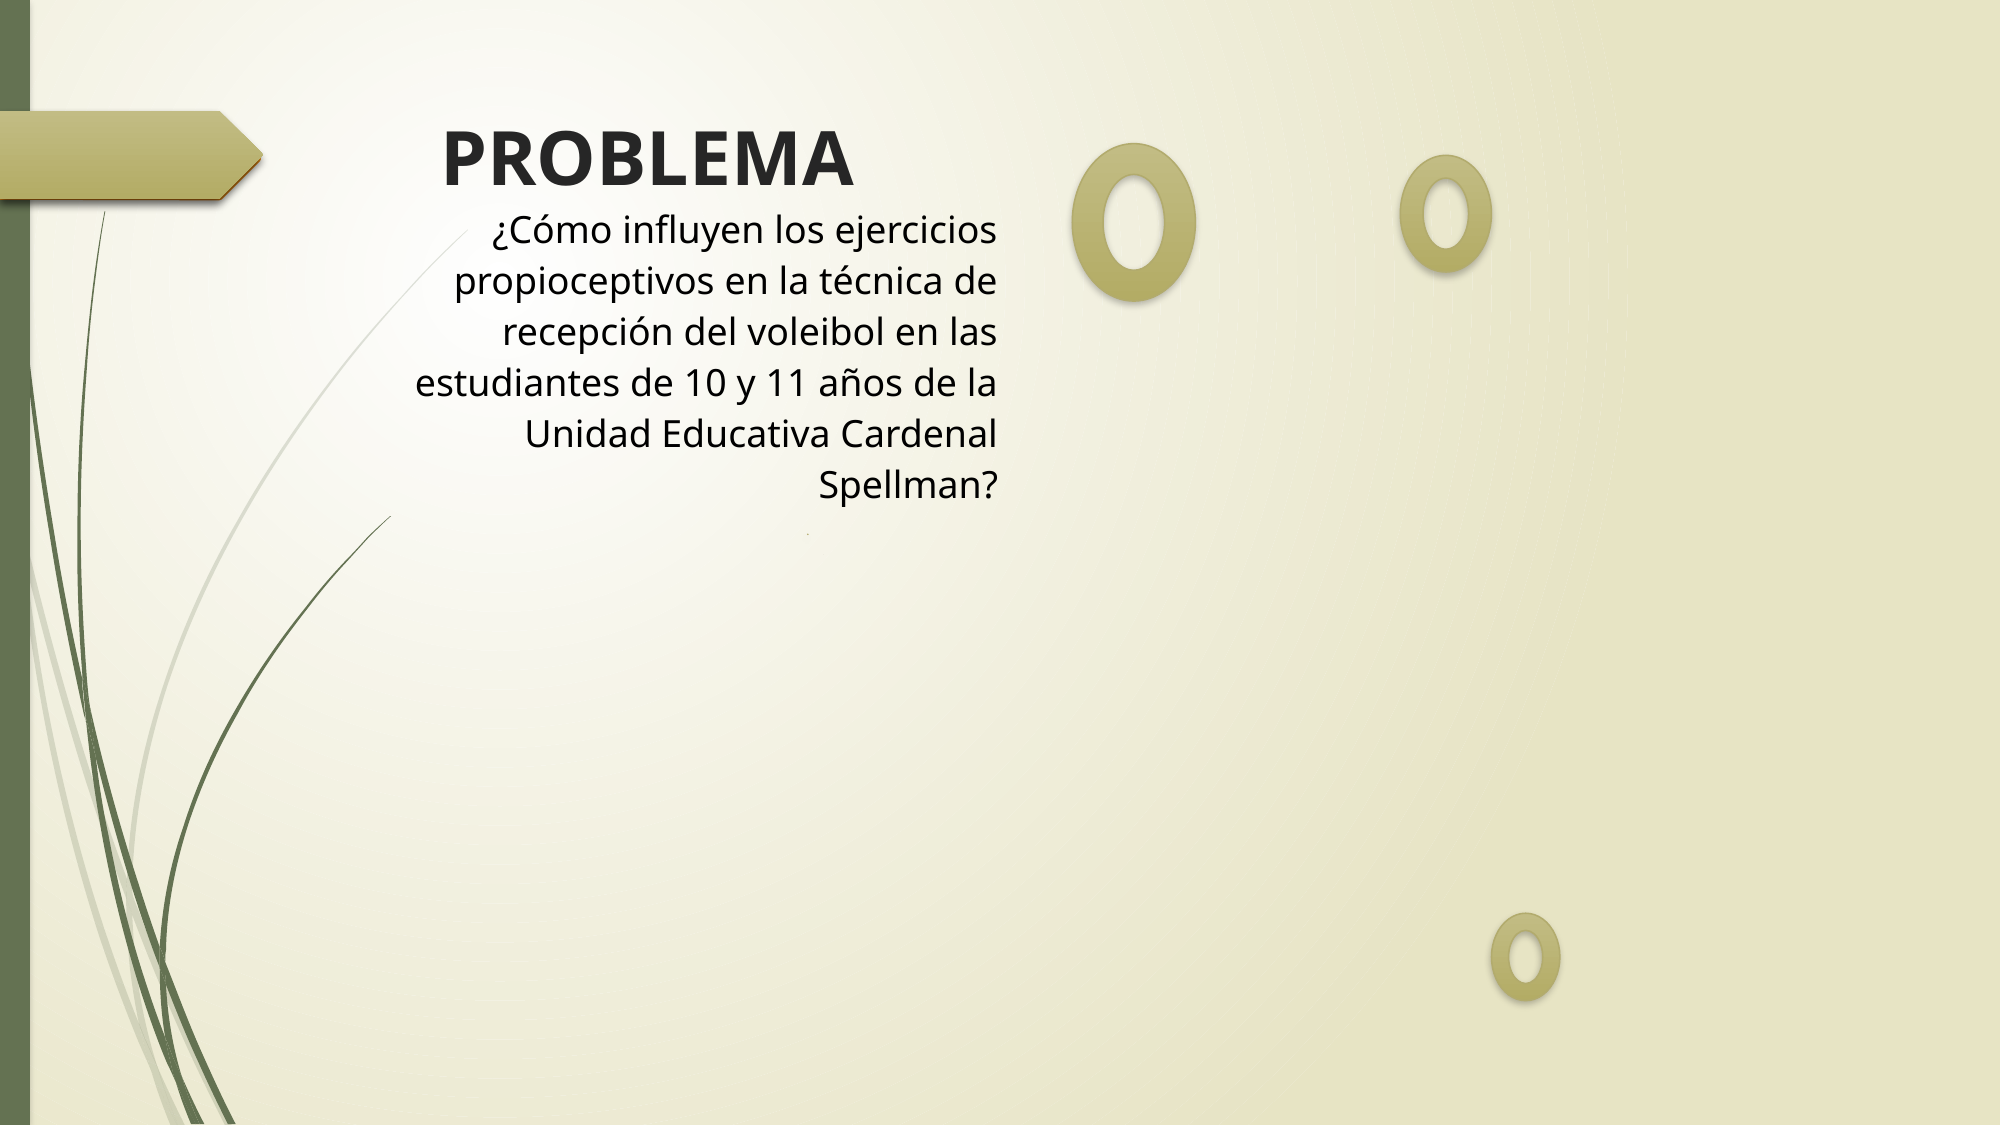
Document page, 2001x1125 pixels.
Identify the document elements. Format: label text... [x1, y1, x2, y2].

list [397, 143, 2000, 1065]
title PROBLEMA [425, 102, 1888, 143]
text_box [0, 110, 264, 199]
